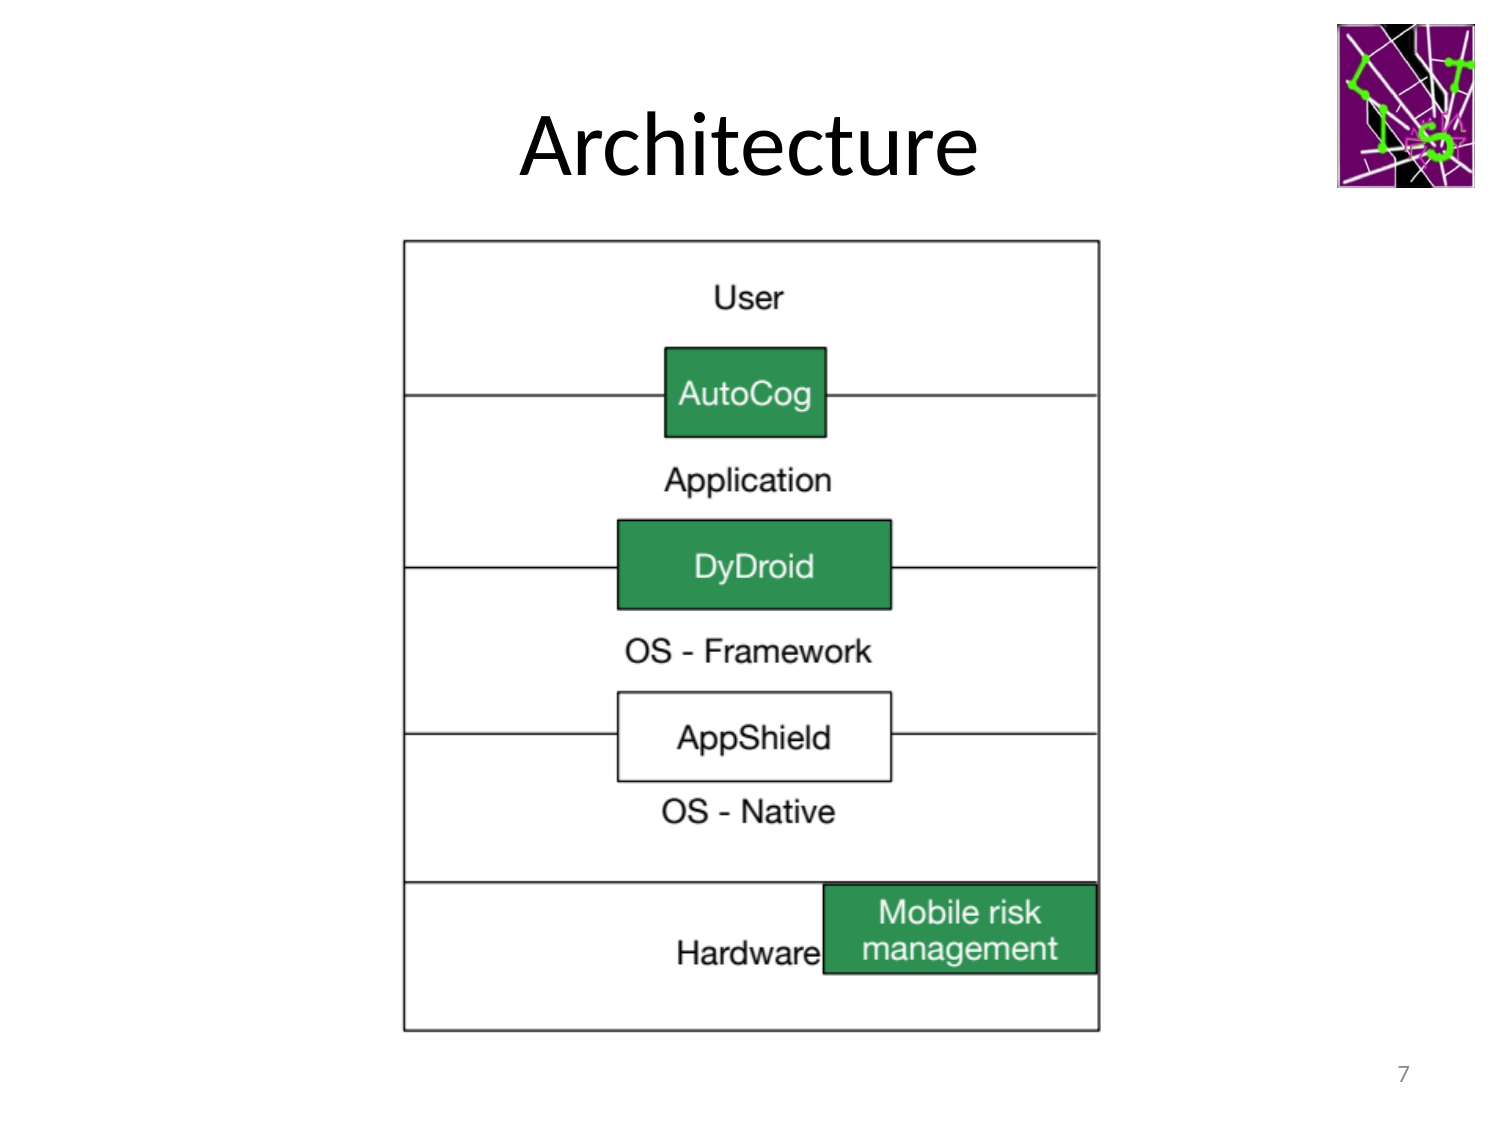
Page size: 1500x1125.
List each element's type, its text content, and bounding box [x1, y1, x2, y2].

picture [399, 237, 1124, 1034]
slide_number 7 [1074, 1042, 1425, 1103]
picture [1337, 24, 1475, 188]
title Architecture [75, 45, 1425, 233]
